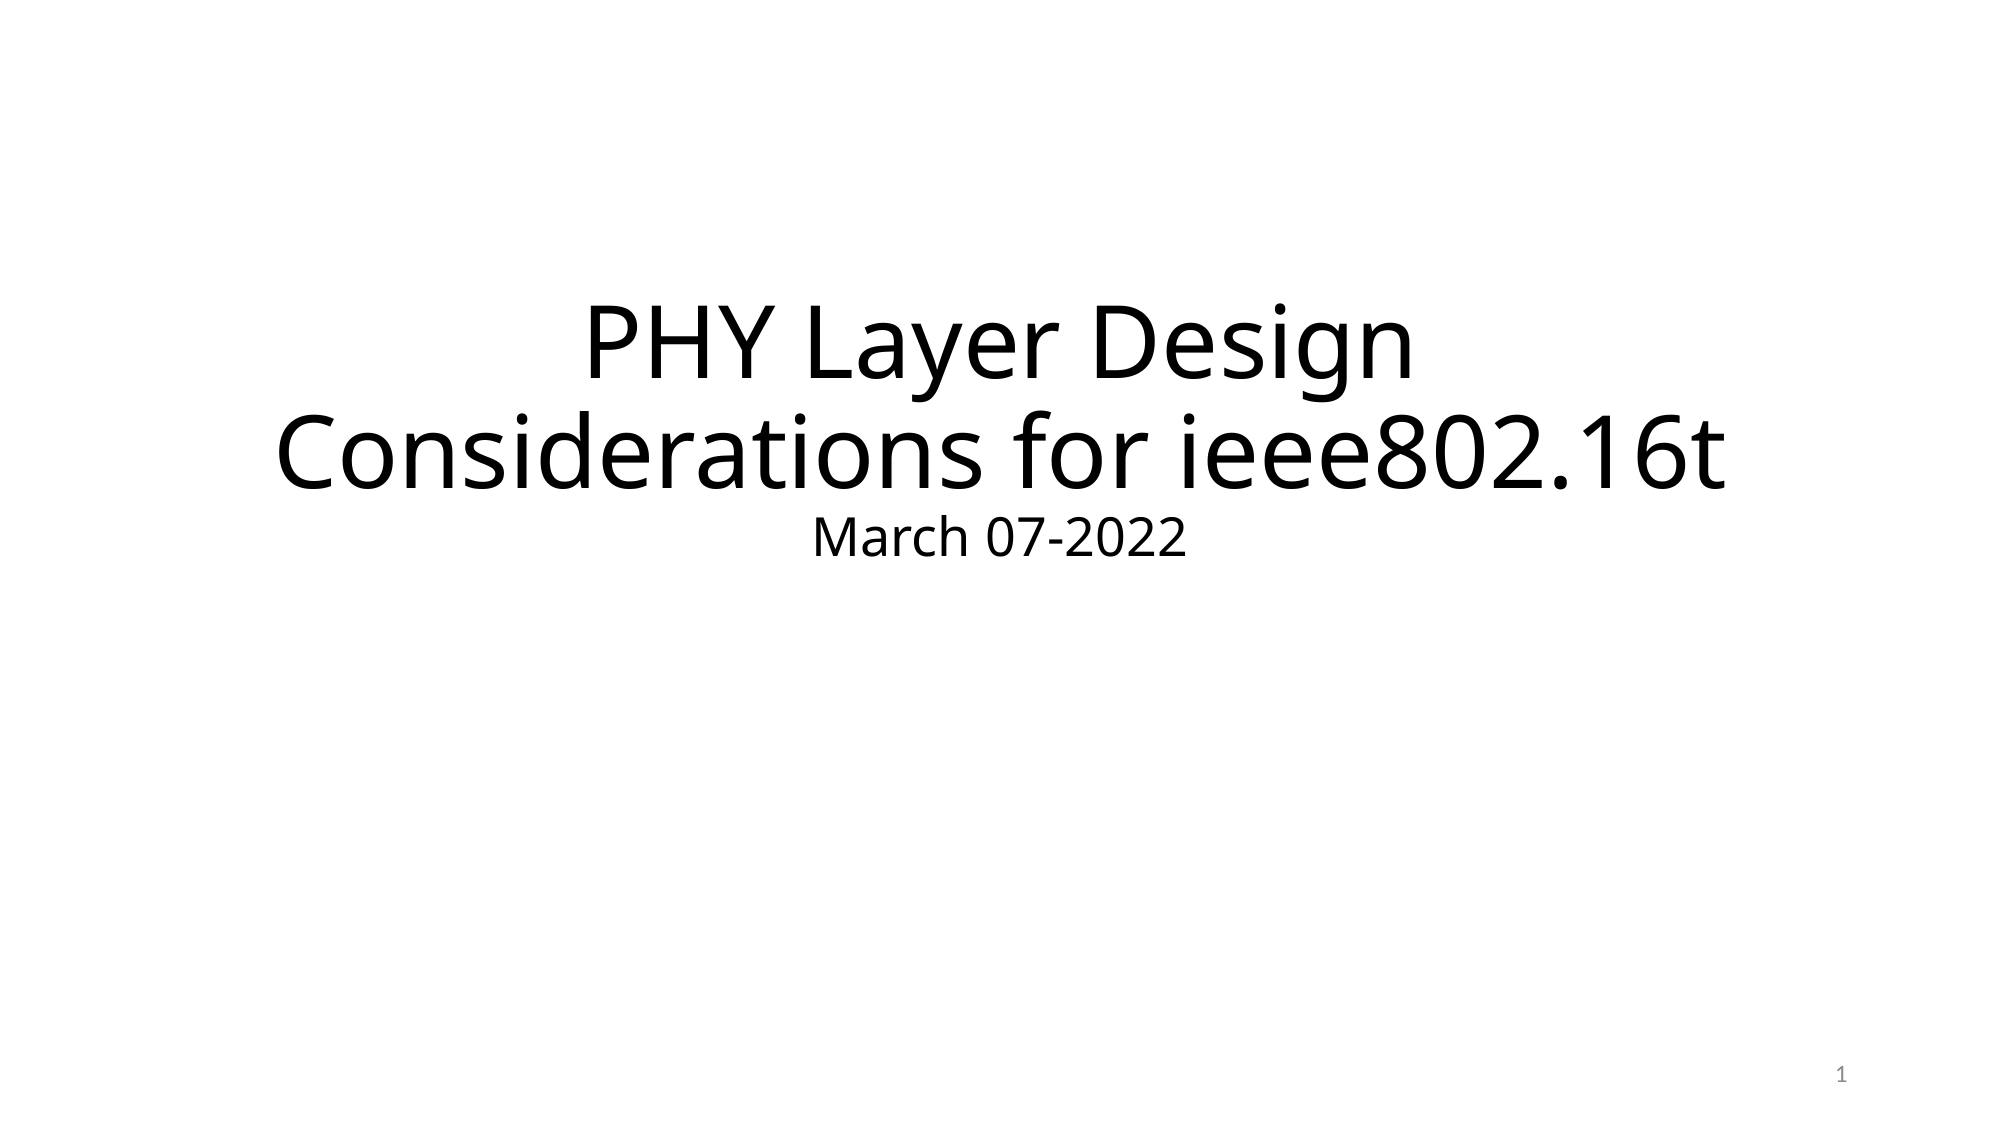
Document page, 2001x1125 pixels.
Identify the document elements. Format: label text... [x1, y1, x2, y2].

title PHY Layer Design Considerations for ieee802.16t March 07-2022 [249, 184, 1750, 576]
slide_number 1 [1412, 1042, 1863, 1103]
